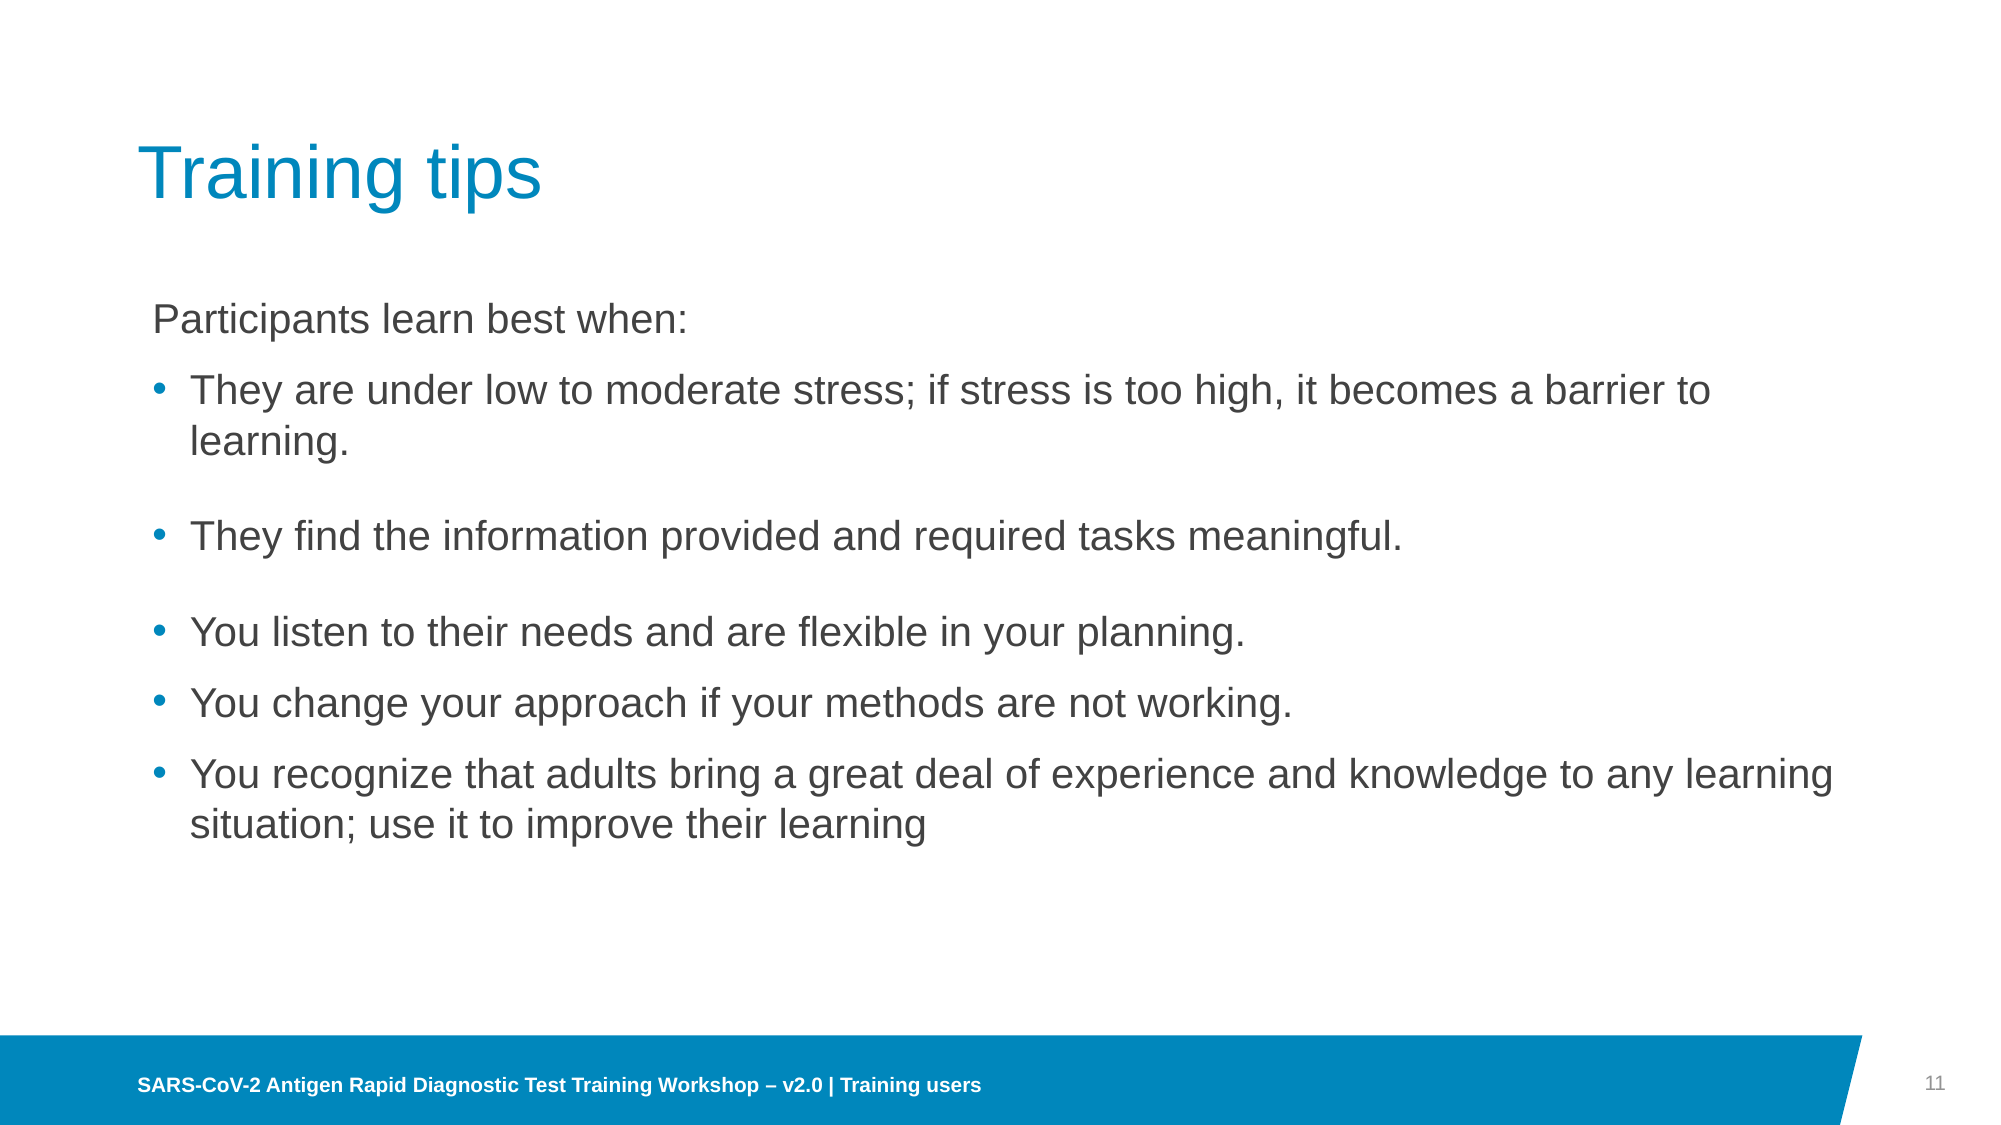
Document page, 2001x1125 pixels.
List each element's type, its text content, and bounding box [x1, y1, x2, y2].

slide_number 11 [1862, 1035, 1947, 1125]
title Training tips [137, 59, 1863, 215]
list Participants learn best when: They are under low to moderate stress; if stress is too high, it becomes a barrier to learning. They find the information provided and required tasks meaningful. You listen to their needs and are flexible in your planning. You change your approach if your methods are not working. You recognize that adults bring a great deal of experience and knowledge to any learning situation; use it to improve their learning [137, 284, 1863, 1014]
footer SARS-CoV-2 Antigen Rapid Diagnostic Test Training Workshop – v2.0 | Training users [137, 1042, 1338, 1125]
